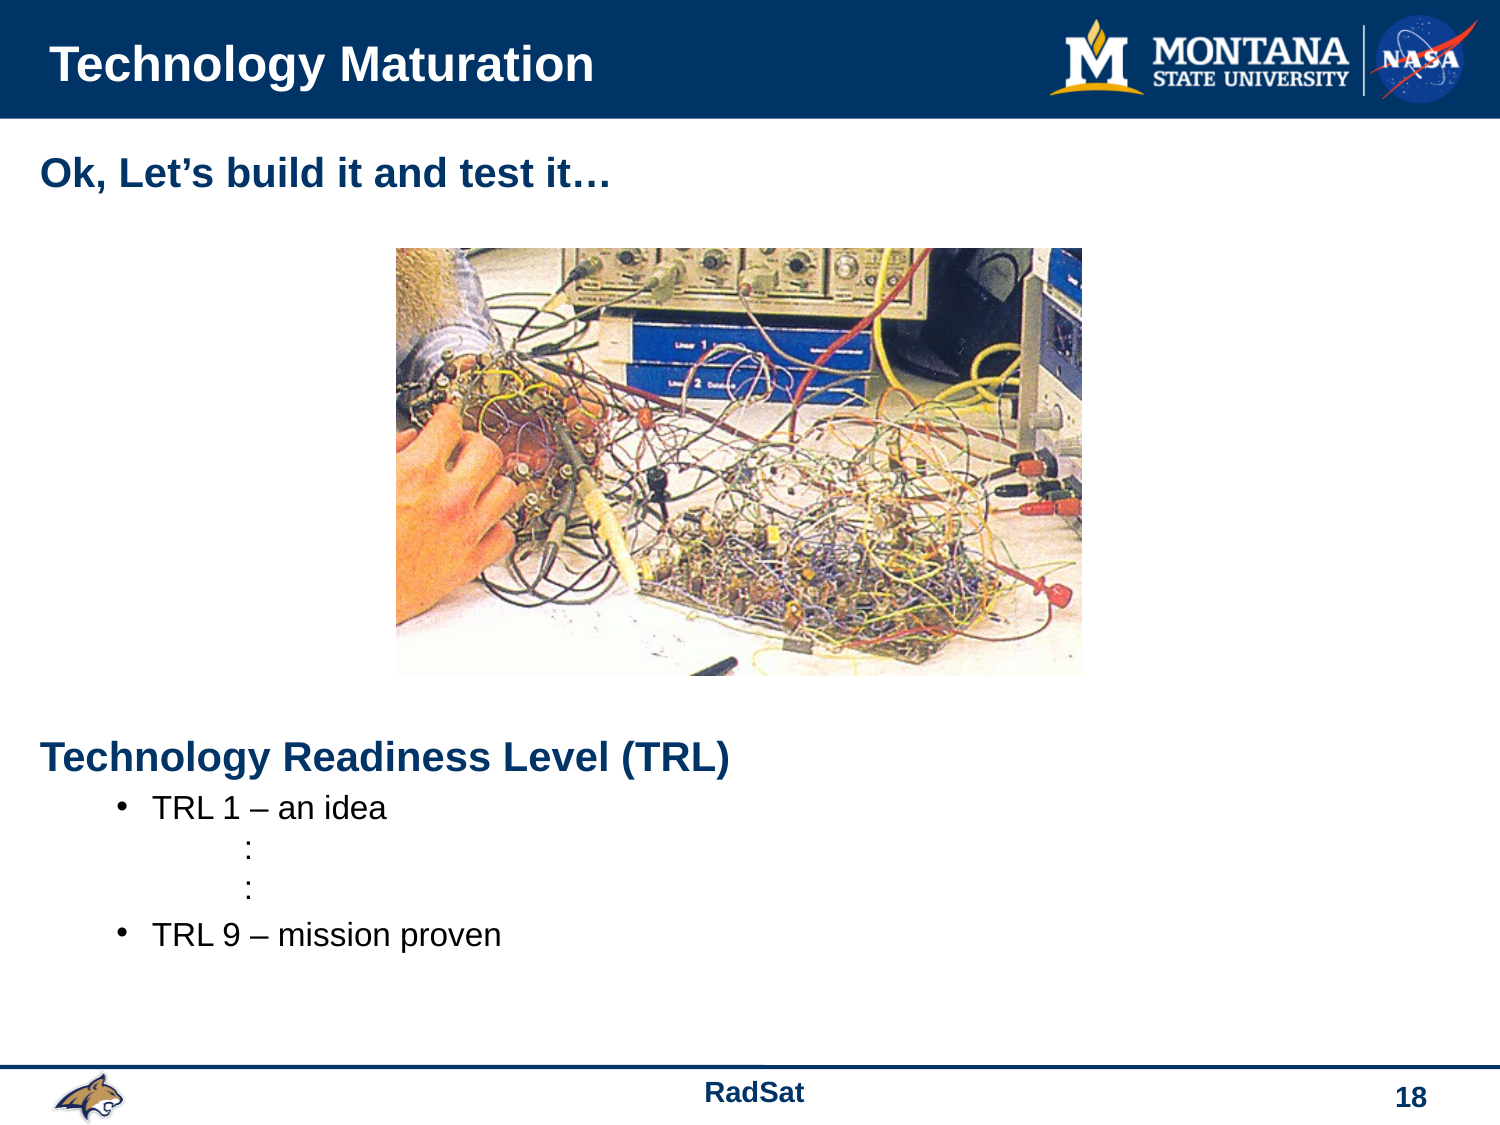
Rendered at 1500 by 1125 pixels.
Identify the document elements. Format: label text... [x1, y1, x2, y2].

slide_number 18 [1357, 1070, 1465, 1116]
picture [1050, 13, 1485, 107]
picture [396, 248, 1083, 676]
list Ok, Let’s build it and test it… Technology Readiness Level (TRL) TRL 1 – an idea : : TRL 9 – mission proven [24, 138, 1479, 1053]
title Technology Maturation [33, 29, 936, 94]
picture [46, 1067, 125, 1125]
